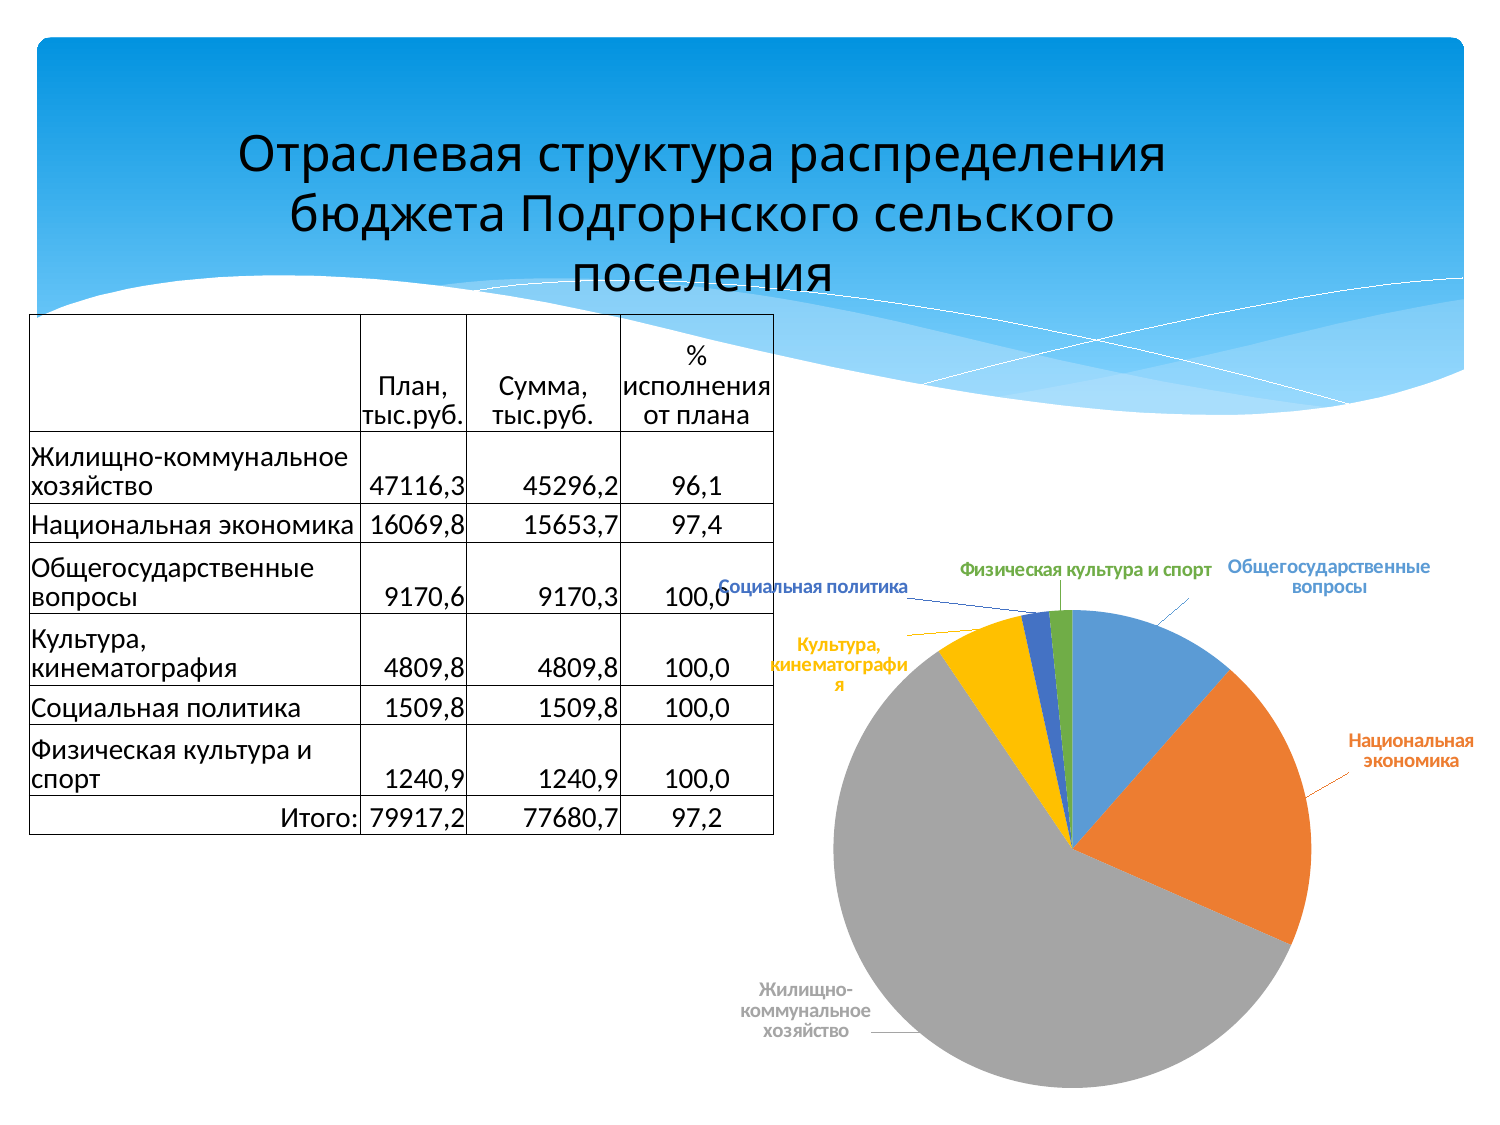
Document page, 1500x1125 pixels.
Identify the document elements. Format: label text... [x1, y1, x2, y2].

table_cell Культура, кинематография [30, 614, 360, 685]
table_cell 97,2 [621, 796, 680, 834]
table_cell 16069,8 [361, 504, 466, 542]
table_cell 47116,3 [361, 432, 466, 503]
table_cell 77680,7 [467, 796, 620, 834]
table_cell 1509,8 [467, 686, 620, 724]
table_cell Жилищно-коммунальное хозяйство [30, 432, 360, 503]
table_cell Итого: [30, 796, 360, 834]
table_cell 79917,2 [361, 796, 466, 834]
table_cell 100,0 [621, 725, 680, 795]
table_header Сумма, тыс.руб. [467, 315, 620, 431]
table_cell 9170,6 [361, 543, 466, 613]
table_header % исполнения от плана [621, 315, 773, 431]
table_cell 9170,3 [467, 543, 620, 613]
table_header [30, 315, 360, 431]
table_cell 45296,2 [467, 432, 620, 503]
table_cell 4809,8 [361, 614, 466, 685]
table_cell 15653,7 [467, 504, 620, 542]
table_cell 1240,9 [361, 725, 466, 795]
table_cell 4809,8 [467, 614, 620, 685]
table_cell Социальная политика [30, 686, 360, 724]
table_cell 100,0 [621, 543, 680, 613]
table_cell 97,4 [621, 504, 680, 542]
table_cell 100,0 [621, 686, 680, 724]
table_cell Общегосударственные вопросы [30, 543, 360, 613]
table_cell Физическая культура и спорт [30, 725, 360, 795]
chart [686, 479, 1500, 1125]
text_box Отраслевая структура распределения бюджета Подгорнского сельского поселения [147, 113, 1258, 309]
table_cell 100,0 [621, 614, 680, 685]
table_cell 1240,9 [467, 725, 620, 795]
table_header План, тыс.руб. [361, 315, 466, 431]
table_cell Национальная экономика [30, 504, 360, 542]
table_cell 1509,8 [361, 686, 466, 724]
table_cell 96,1 [621, 432, 773, 503]
